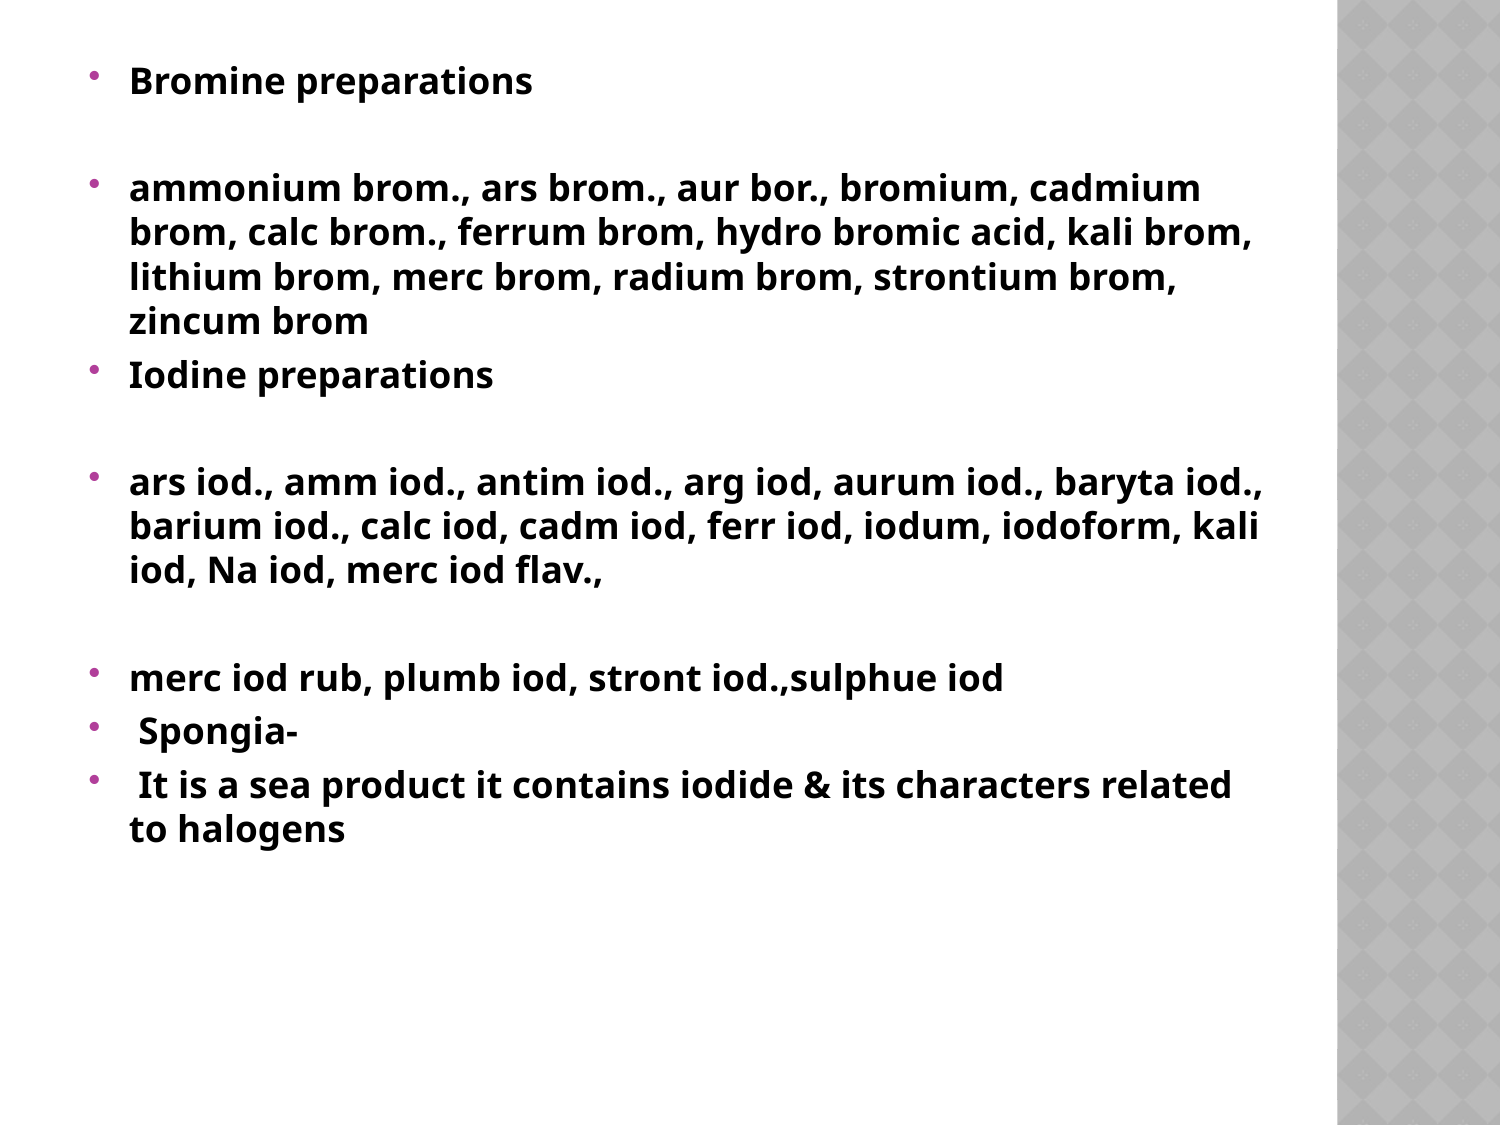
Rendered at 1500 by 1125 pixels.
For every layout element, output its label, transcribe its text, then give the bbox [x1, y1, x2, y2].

list Bromine preparations ammonium brom., ars brom., aur bor., bromium, cadmium brom, calc brom., ferrum brom, hydro bromic acid, kali brom, lithium brom, merc brom, radium brom, strontium brom, zincum brom Iodine preparations ars iod., amm iod., antim iod., arg iod, aurum iod., baryta iod., barium iod., calc iod, cadm iod, ferr iod, iodum, iodoform, kali iod, Na iod, merc iod flav., merc iod rub, plumb iod, stront iod.,sulphue iod Spongia- It is a sea product it contains iodide & its characters related to halogens [75, 50, 1288, 956]
